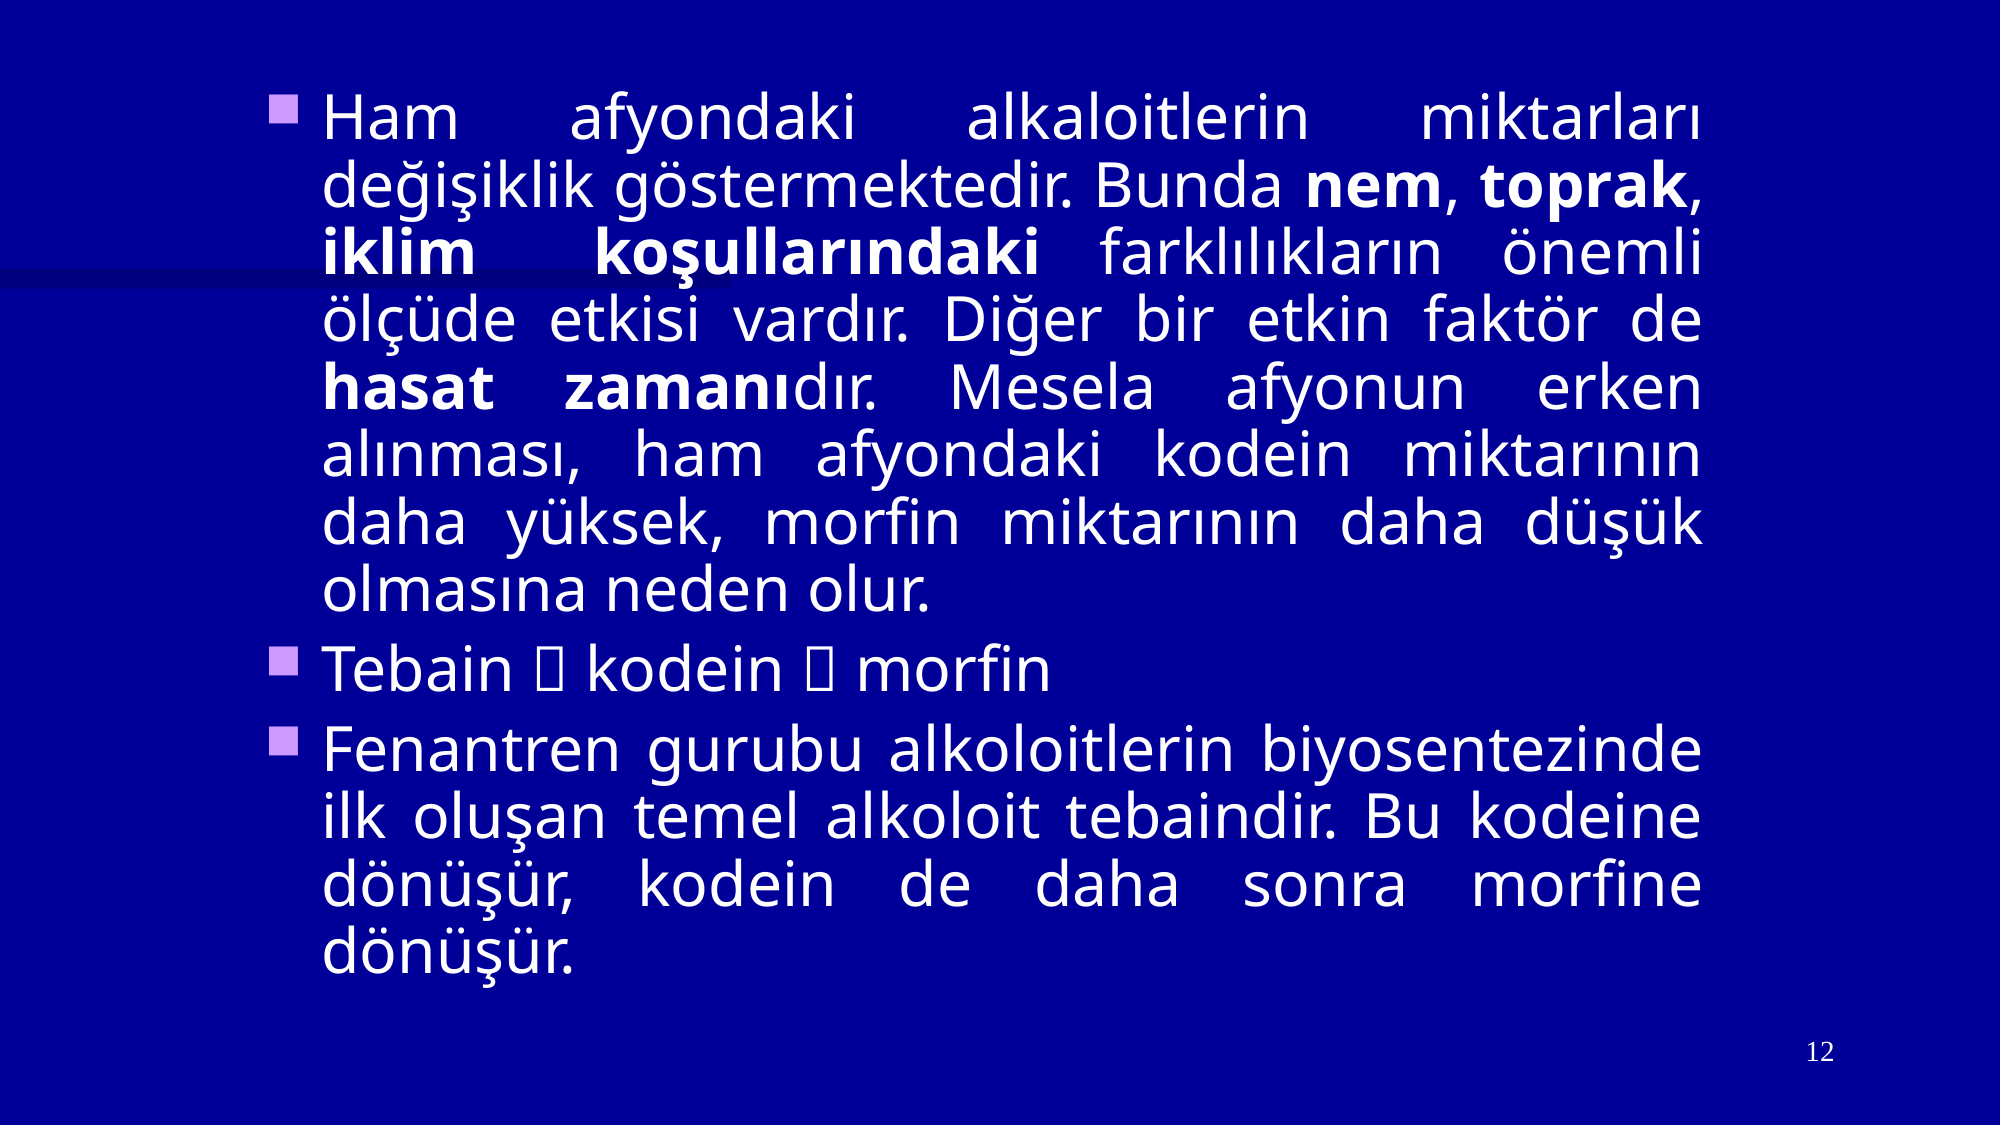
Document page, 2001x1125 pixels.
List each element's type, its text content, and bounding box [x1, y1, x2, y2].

list Ham afyondaki alkaloitlerin miktarları değişiklik göstermektedir. Bunda nem, toprak, iklim koşullarındaki farklılıkların önemli ölçüde etkisi vardır. Diğer bir etkin faktör de hasat zamanıdır. Mesela afyonun erken alınması, ham afyondaki kodein miktarının daha yüksek, morfin miktarının daha düşük olmasına neden olur. Tebain  kodein  morfin Fenantren gurubu alkoloitlerin biyosentezinde ilk oluşan temel alkoloit tebaindir. Bu kodeine dönüşür, kodein de daha sonra morfine dönüşür. [249, 77, 1721, 1083]
slide_number 12 [1433, 1024, 1851, 1101]
